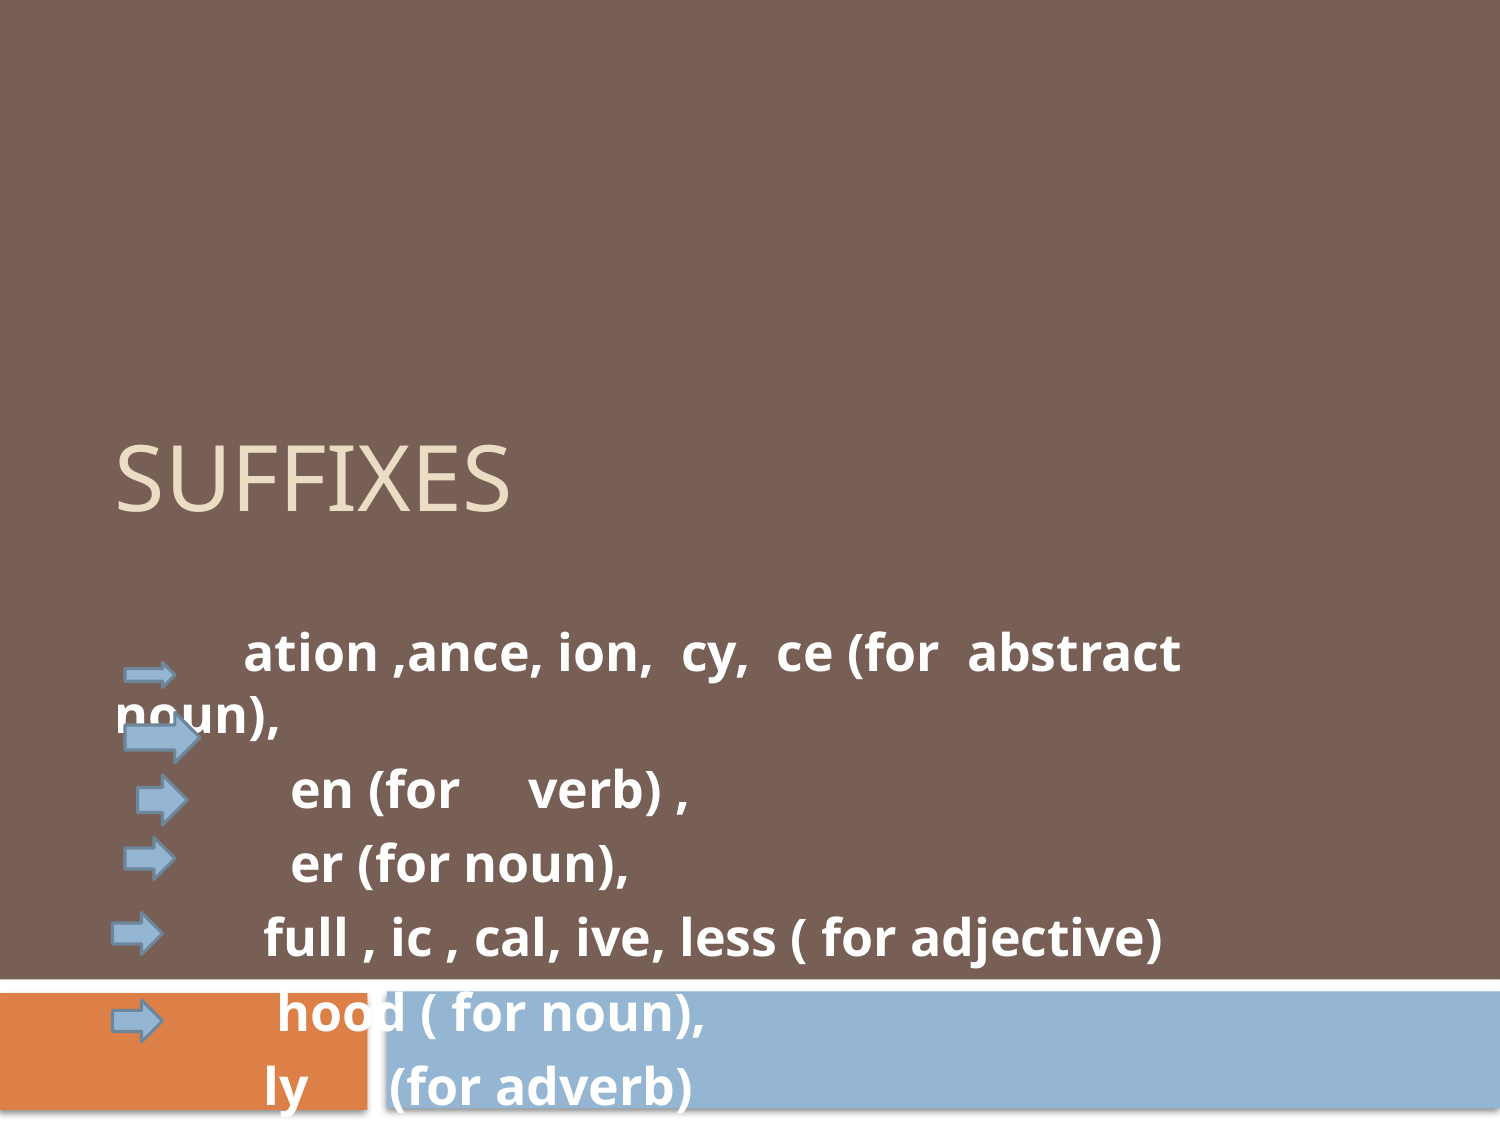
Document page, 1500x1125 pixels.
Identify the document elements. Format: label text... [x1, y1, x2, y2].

title SUFFIXES [99, 237, 1388, 538]
subtitle ation ,ance, ion, cy, ce (for abstract noun), en (for verb) , er (for noun), full , ic , cal, ive, less ( for adjective) hood ( for noun), ly (for adverb) [99, 612, 1350, 1125]
text_box [123, 836, 177, 881]
text_box [110, 998, 164, 1044]
text_box [123, 661, 177, 689]
text_box [135, 773, 189, 827]
text_box [110, 911, 164, 956]
text_box [123, 711, 202, 764]
